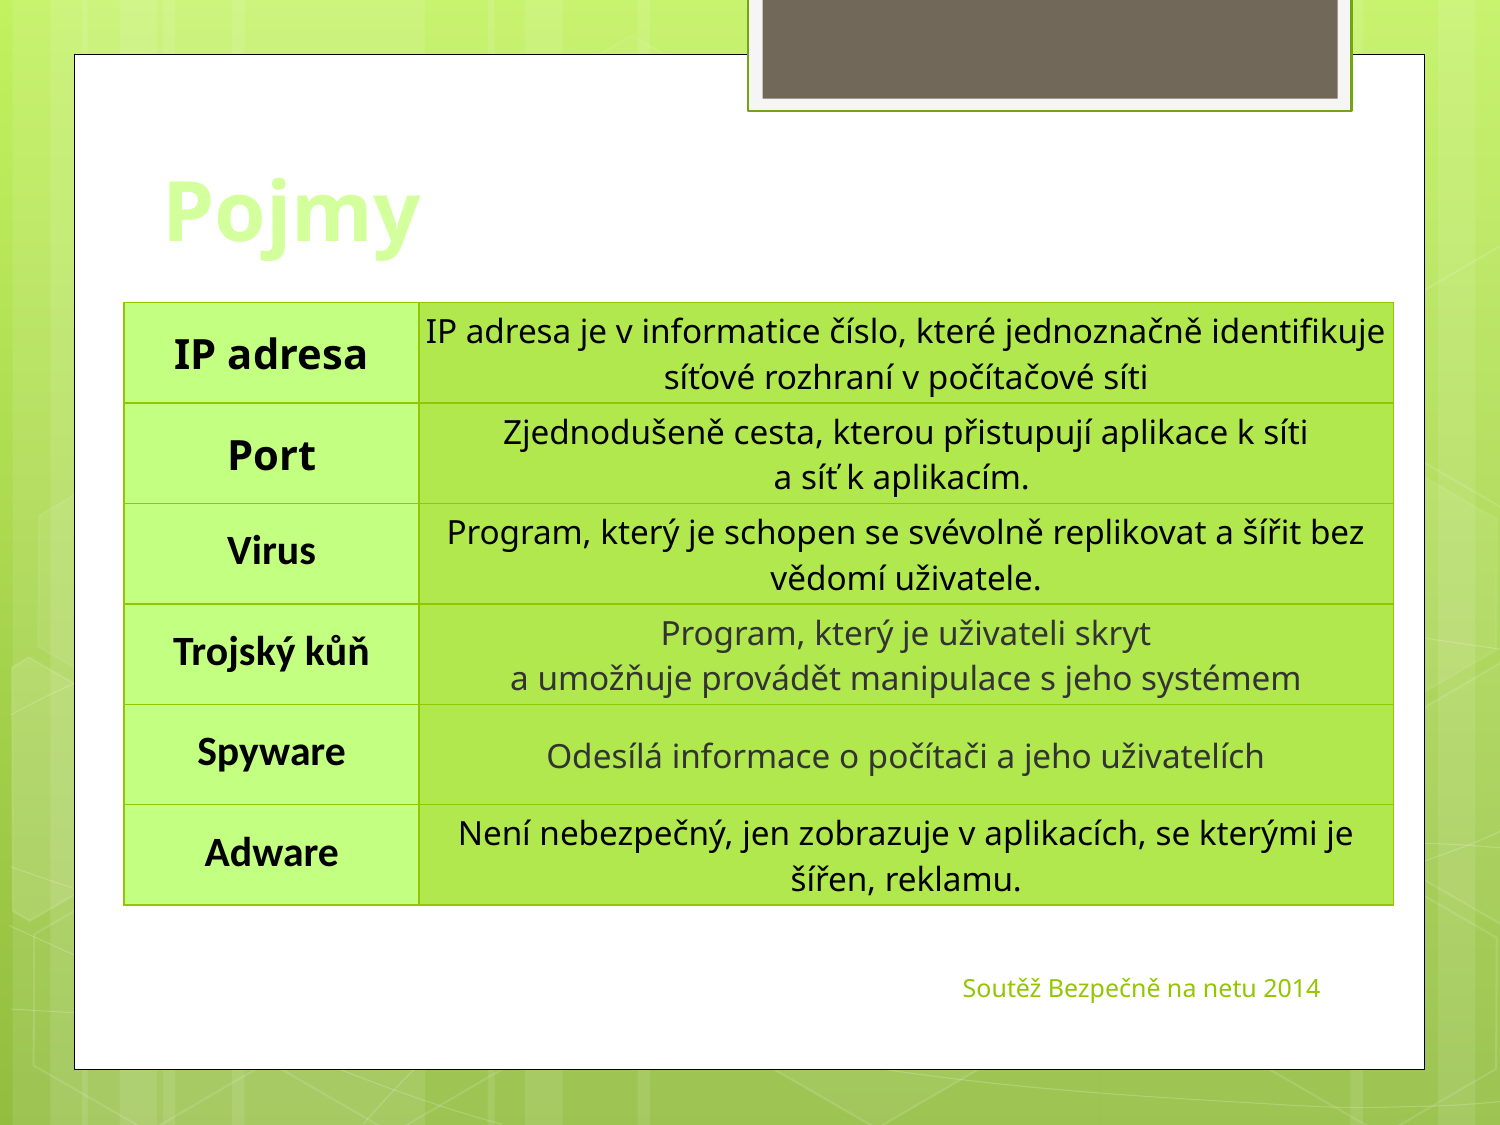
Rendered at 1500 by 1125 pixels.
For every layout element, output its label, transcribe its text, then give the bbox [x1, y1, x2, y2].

table_cell Port [125, 404, 418, 503]
table_cell Spyware [125, 705, 418, 804]
table_cell Program, který je uživateli skryt a umožňuje provádět manipulace s jeho systémem [420, 605, 1393, 704]
footer Soutěž Bezpečně na netu 2014 [761, 960, 1336, 1020]
table_cell Program, který je schopen se svévolně replikovat a šířit bez vědomí uživatele. [420, 504, 1393, 603]
table_cell Trojský kůň [125, 605, 418, 704]
table_cell Virus [125, 504, 418, 603]
table_cell Není nebezpečný, jen zobrazuje v aplikacích, se kterými je šířen, reklamu. [420, 805, 1393, 904]
table_header IP adresa je v informatice číslo, které jednoznačně identifikuje síťové rozhraní v počítačové síti [420, 303, 1393, 402]
table_cell Adware [125, 805, 418, 904]
text_box Pojmy [147, 78, 1300, 266]
table_cell Odesílá informace o počítači a jeho uživatelích [420, 705, 1393, 804]
table_cell Zjednodušeně cesta, kterou přistupují aplikace k síti a síť k aplikacím. [420, 404, 1393, 503]
table_header IP adresa [125, 303, 418, 402]
